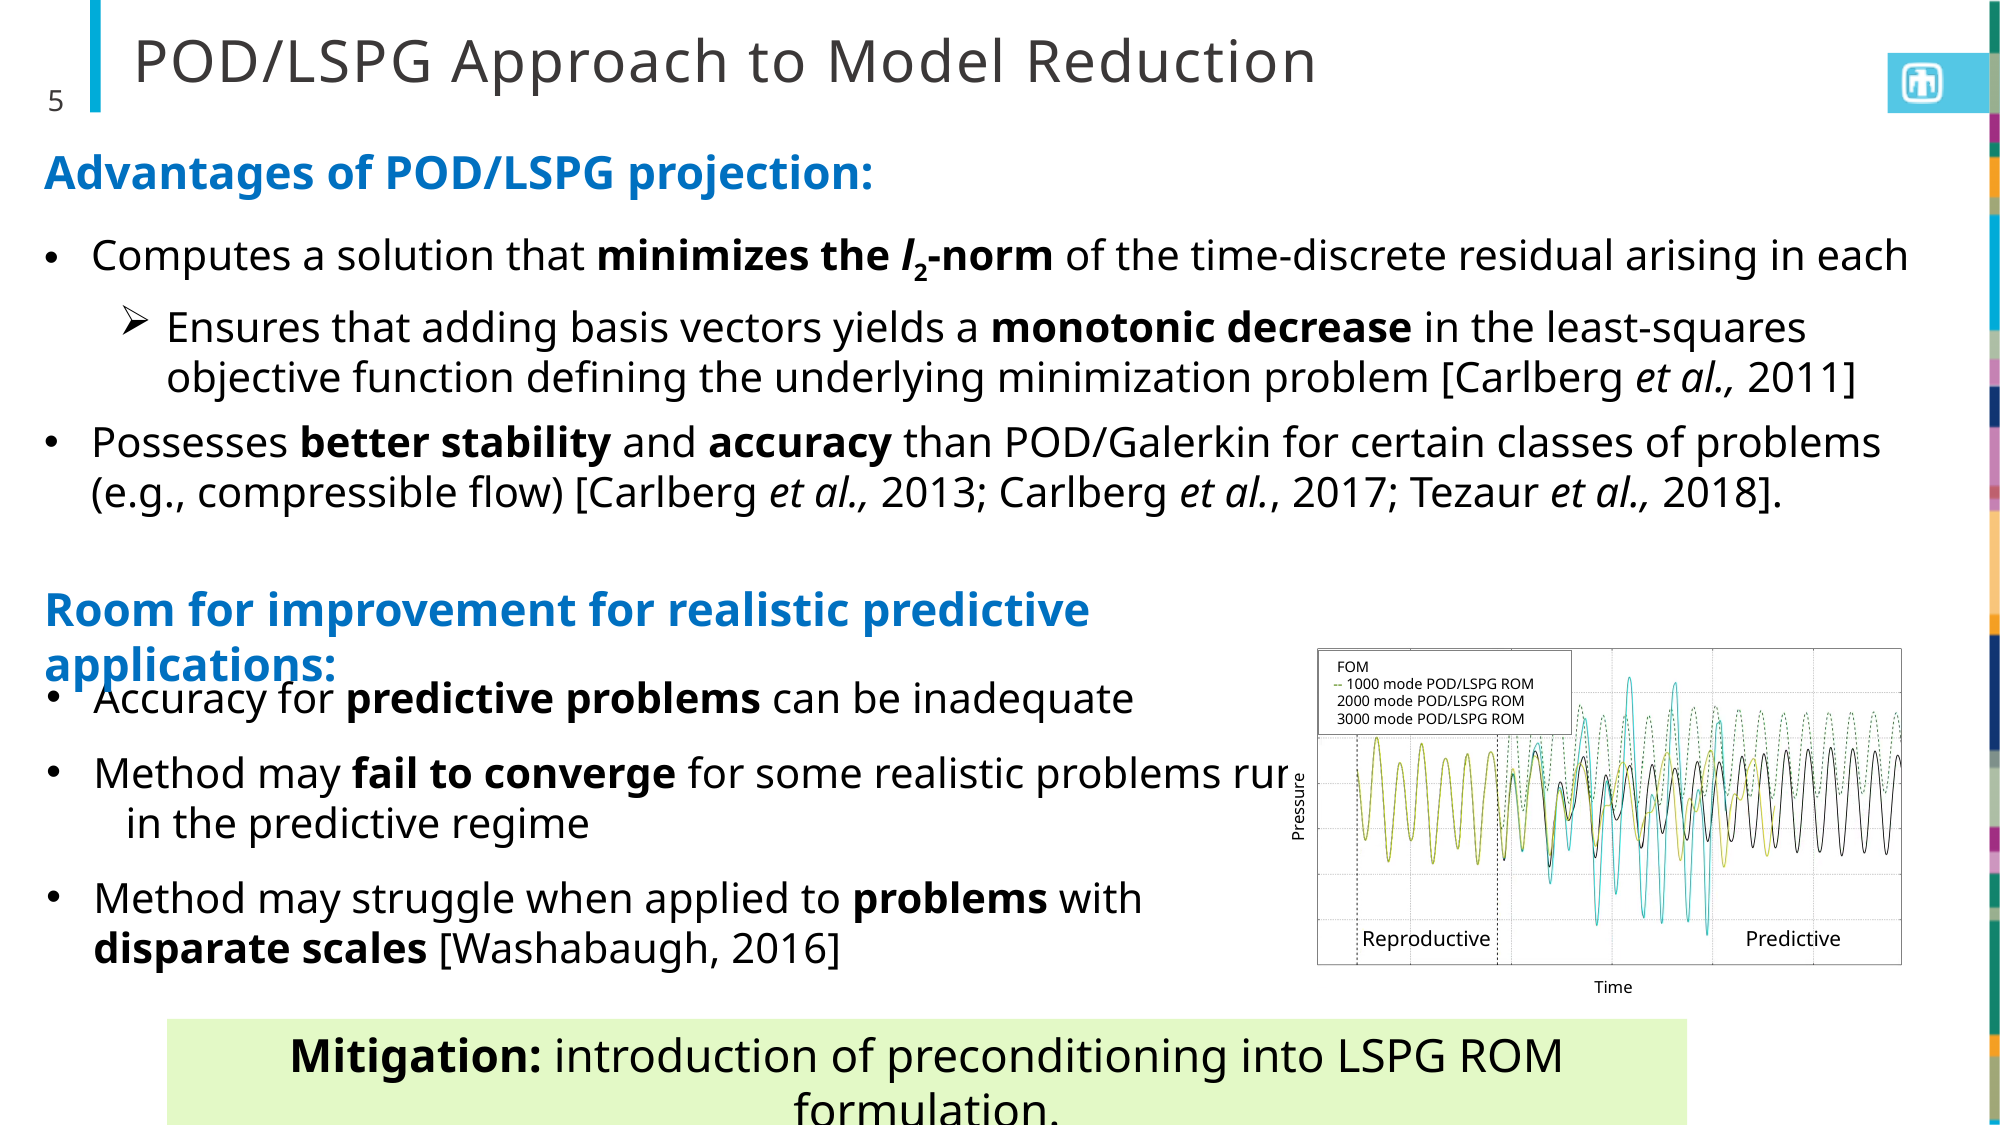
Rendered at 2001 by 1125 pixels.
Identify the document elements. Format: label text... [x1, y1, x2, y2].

text_box Mitigation: introduction of preconditioning into LSPG ROM formulation. [167, 1018, 1688, 1125]
picture [1990, 1, 1999, 215]
text_box Accuracy for predictive problems can be inadequate Method may fail to converge for some realistic problems run in the predictive regime Method may struggle when applied to problems with disparate scales [Washabaugh, 2016] [31, 699, 1276, 979]
text_box Room for improvement for realistic predictive applications: [29, 573, 1406, 699]
slide_number 5 [10, 71, 80, 132]
picture [1901, 62, 1944, 104]
title POD/LSPG Approach to Model Reduction [118, 27, 1854, 121]
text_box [1279, 579, 1983, 1006]
picture [1990, 330, 1999, 1120]
